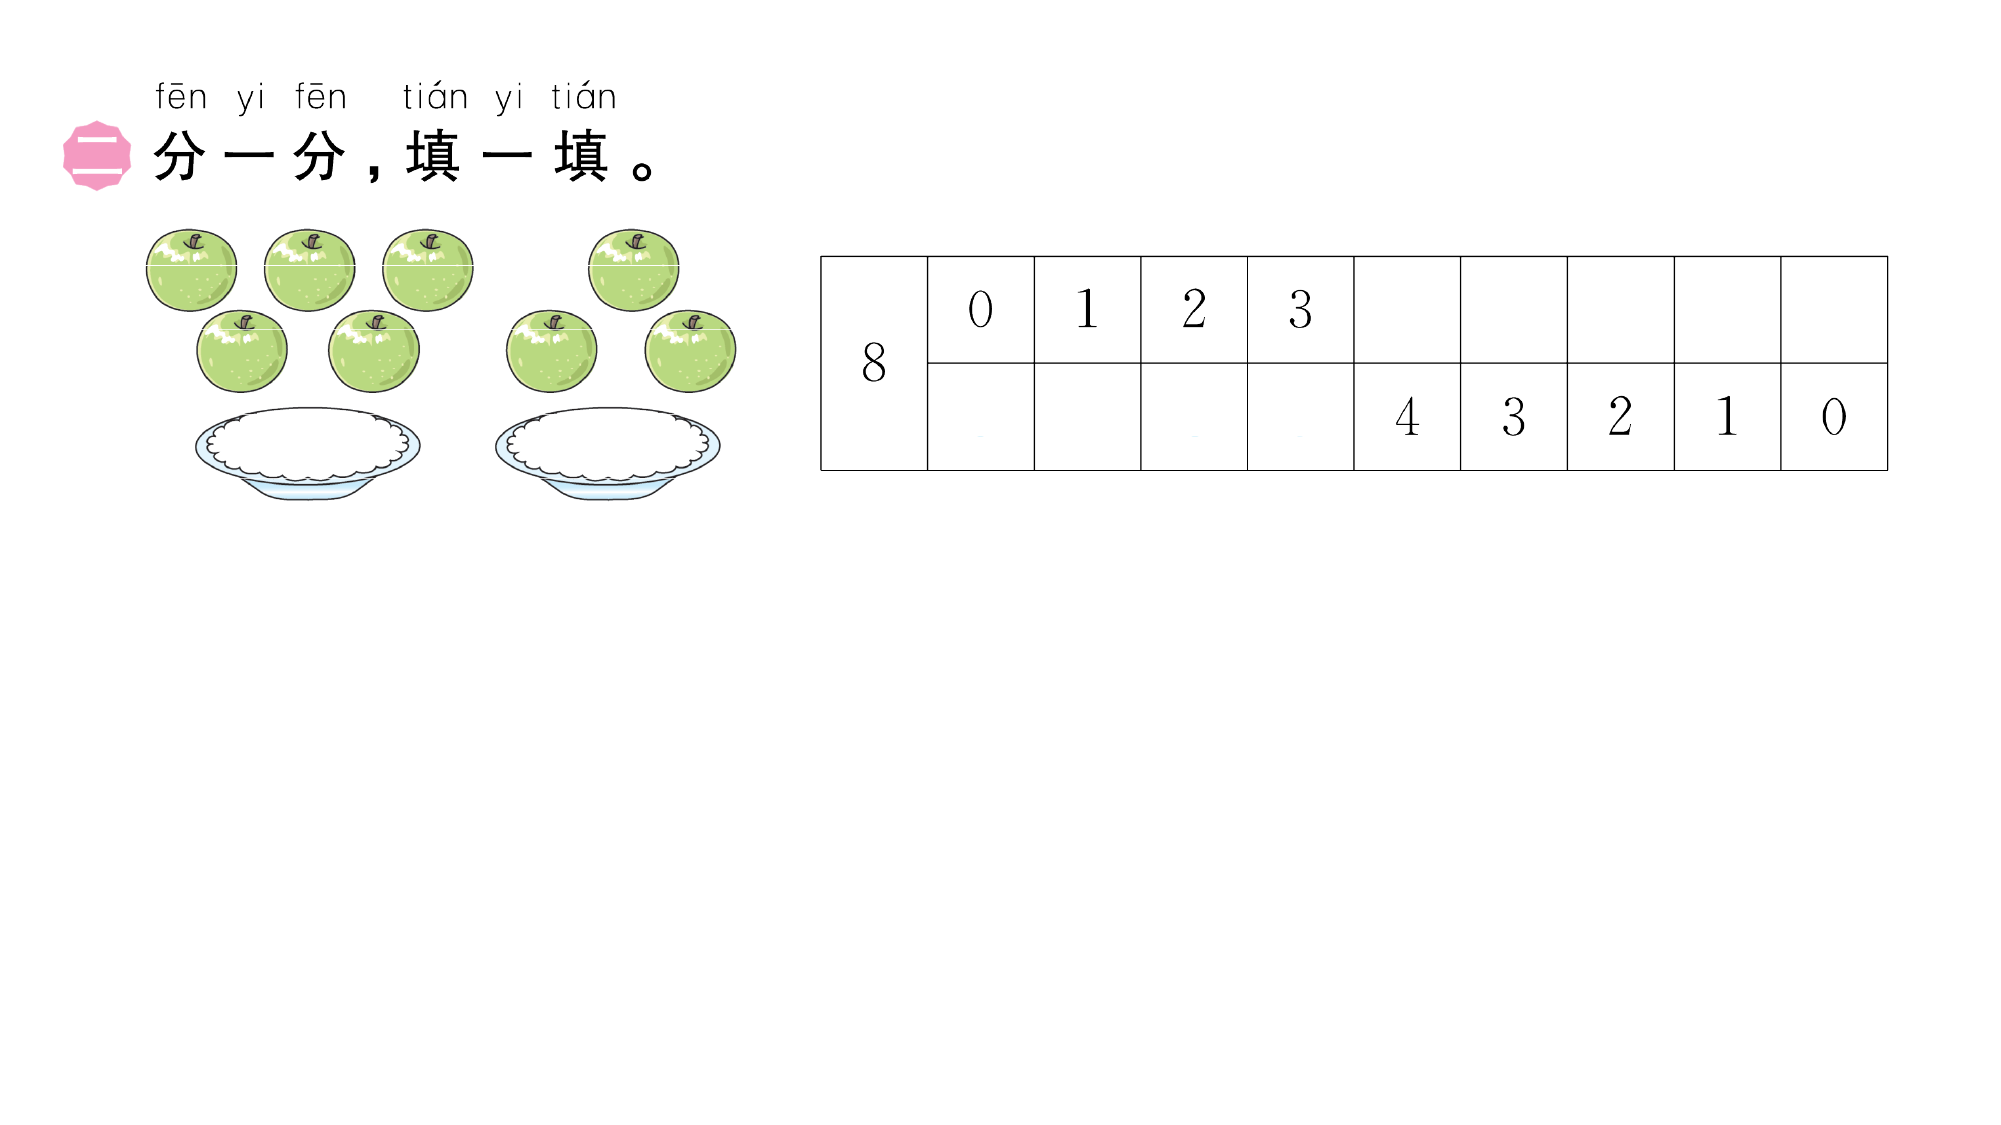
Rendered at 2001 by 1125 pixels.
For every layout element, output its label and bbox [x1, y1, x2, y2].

picture [58, 58, 1949, 517]
